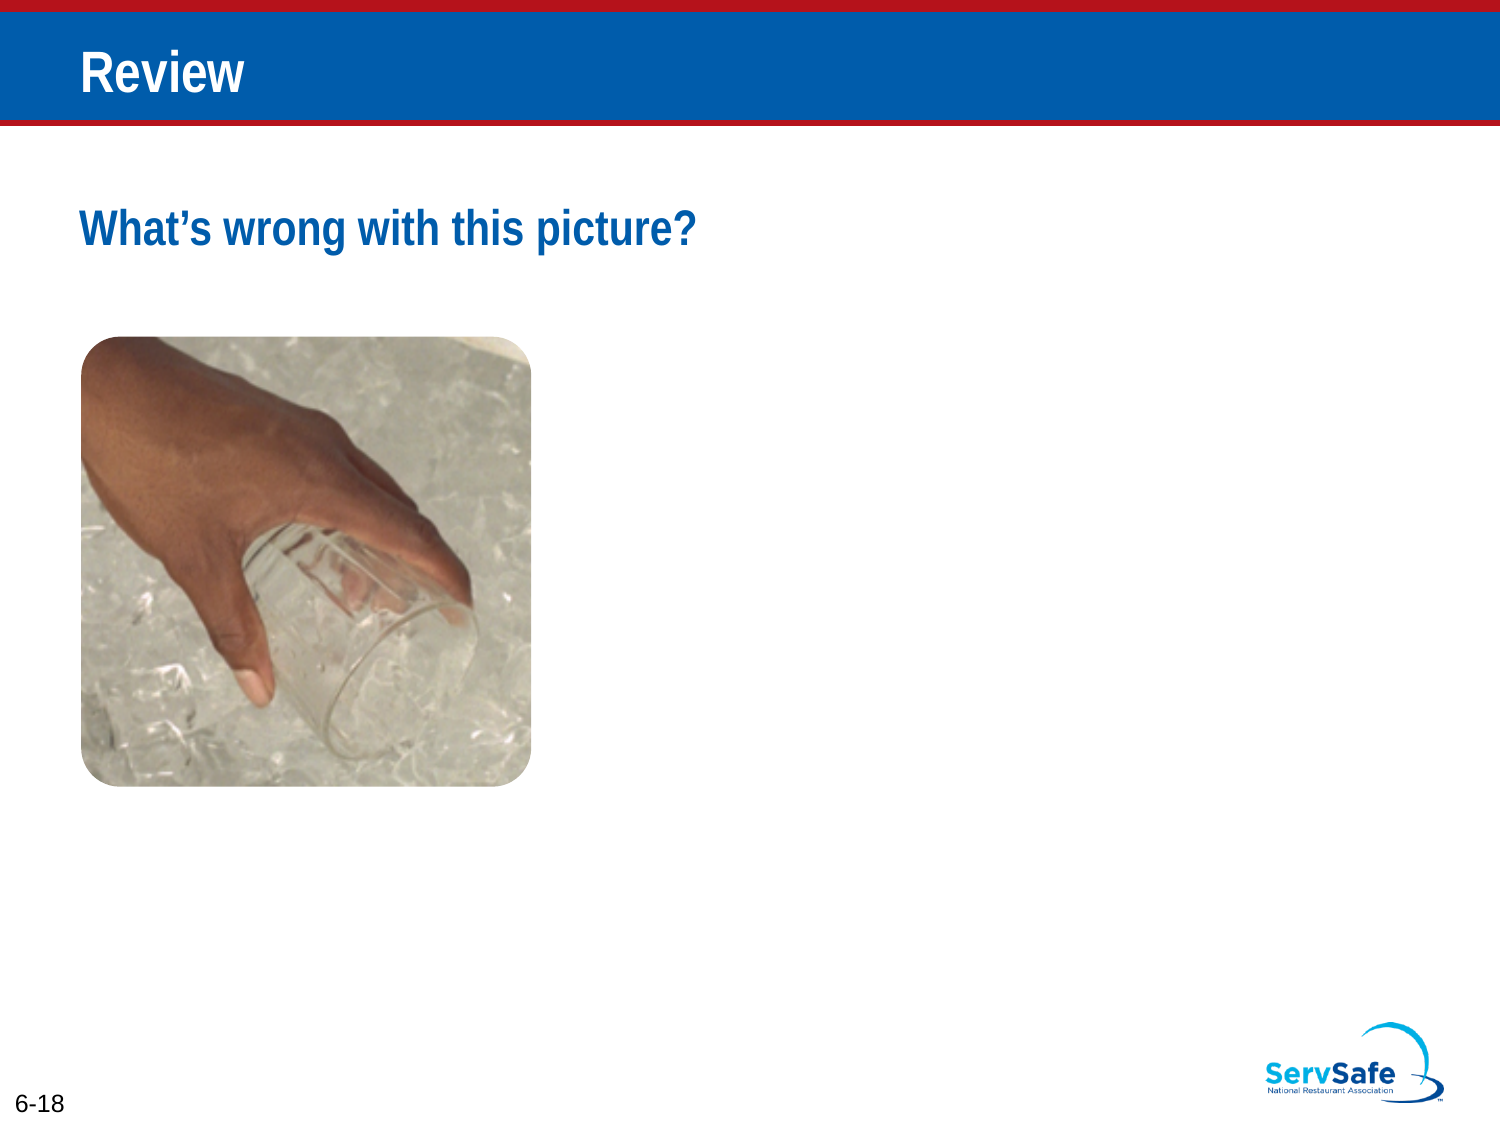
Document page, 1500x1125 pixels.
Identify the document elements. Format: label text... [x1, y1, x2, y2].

picture [80, 336, 532, 787]
picture [1265, 1022, 1444, 1103]
picture [0, 12, 1500, 120]
list What’s wrong with this picture? [64, 187, 1477, 263]
title Review [65, 26, 1429, 112]
text_box 6-18 [0, 1080, 94, 1125]
